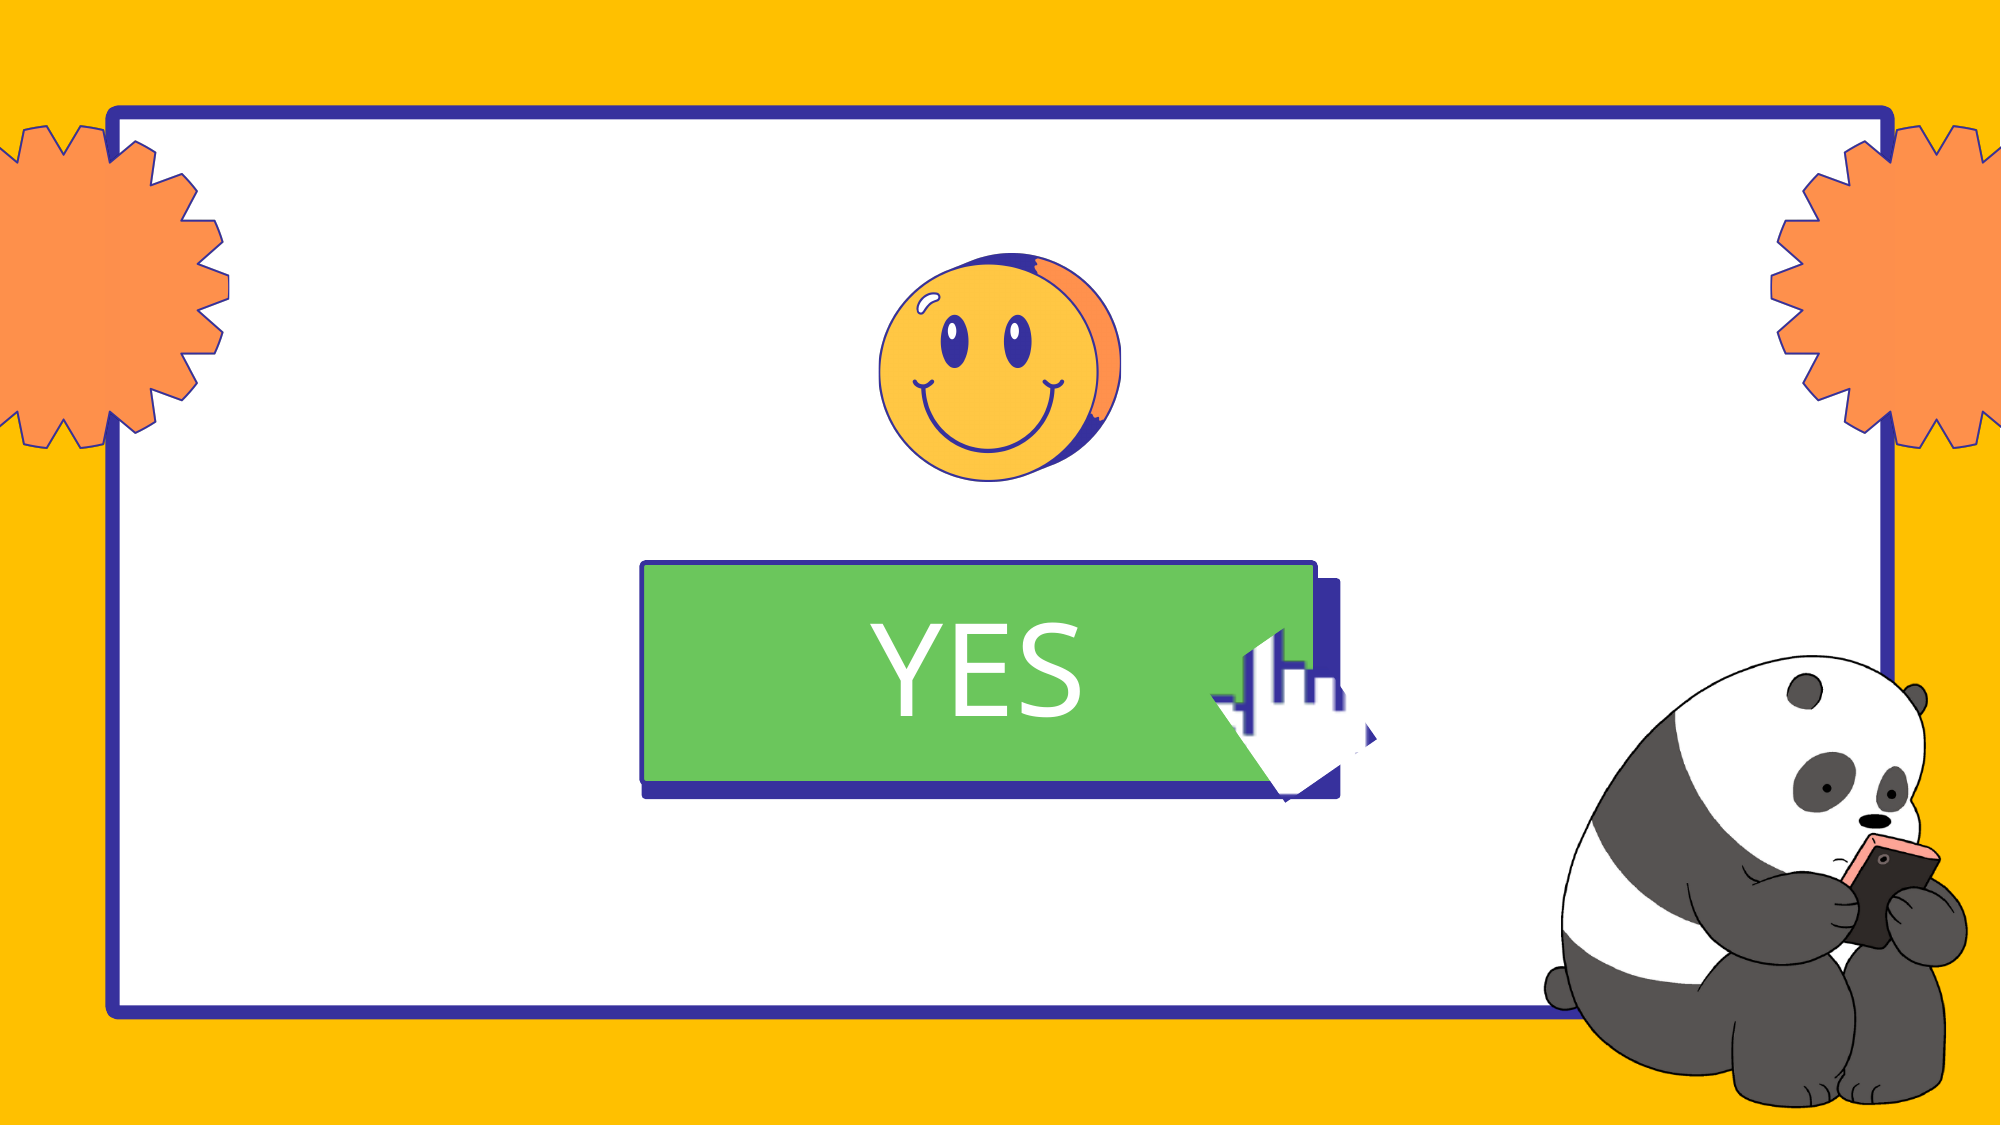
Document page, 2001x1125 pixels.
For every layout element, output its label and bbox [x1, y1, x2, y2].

text_box [1891, 125, 2000, 449]
text_box [641, 577, 1341, 800]
text_box [0, 125, 107, 449]
text_box [641, 562, 1316, 784]
text_box [112, 112, 1888, 1013]
picture [1526, 635, 1984, 1125]
